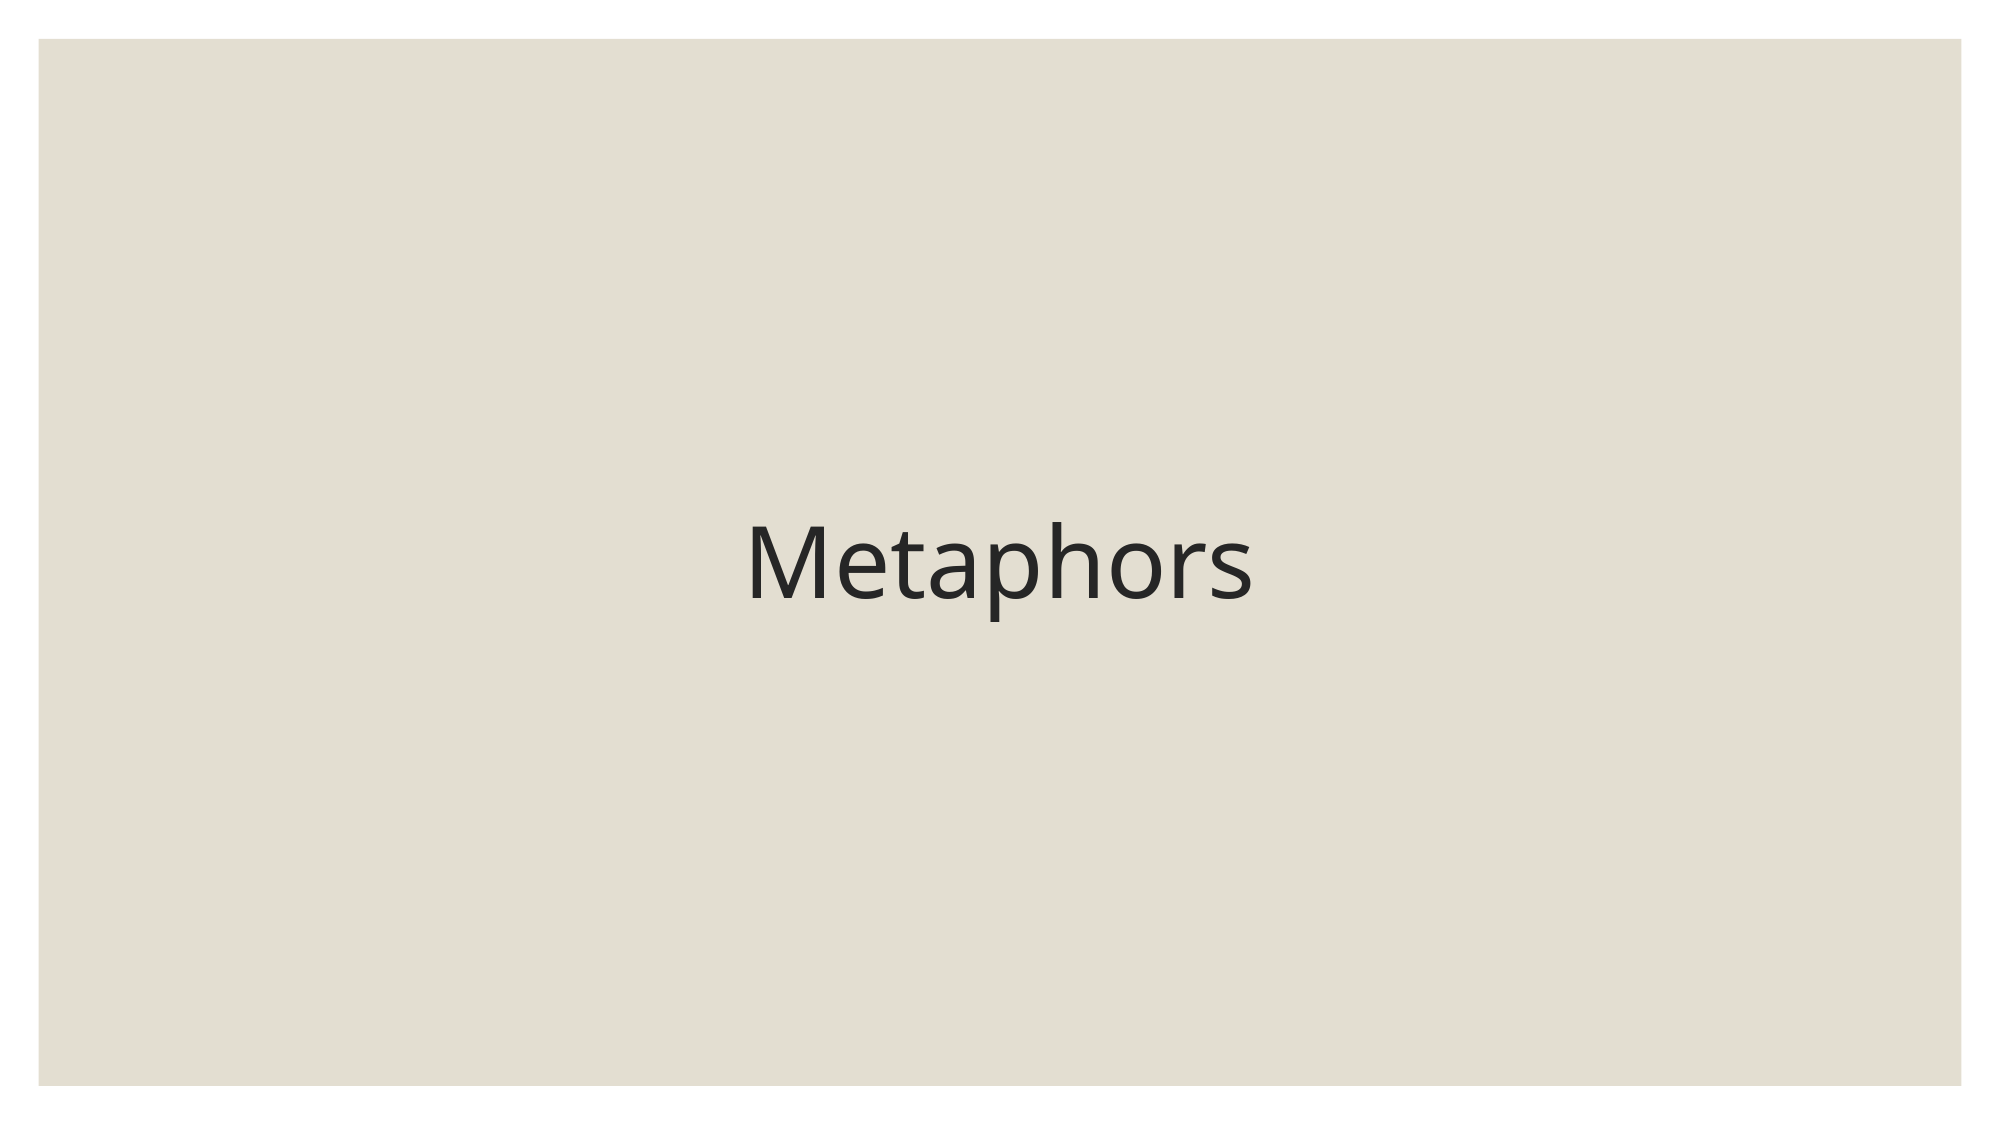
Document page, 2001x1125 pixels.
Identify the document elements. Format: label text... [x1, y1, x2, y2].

title Metaphors [174, 105, 1825, 920]
